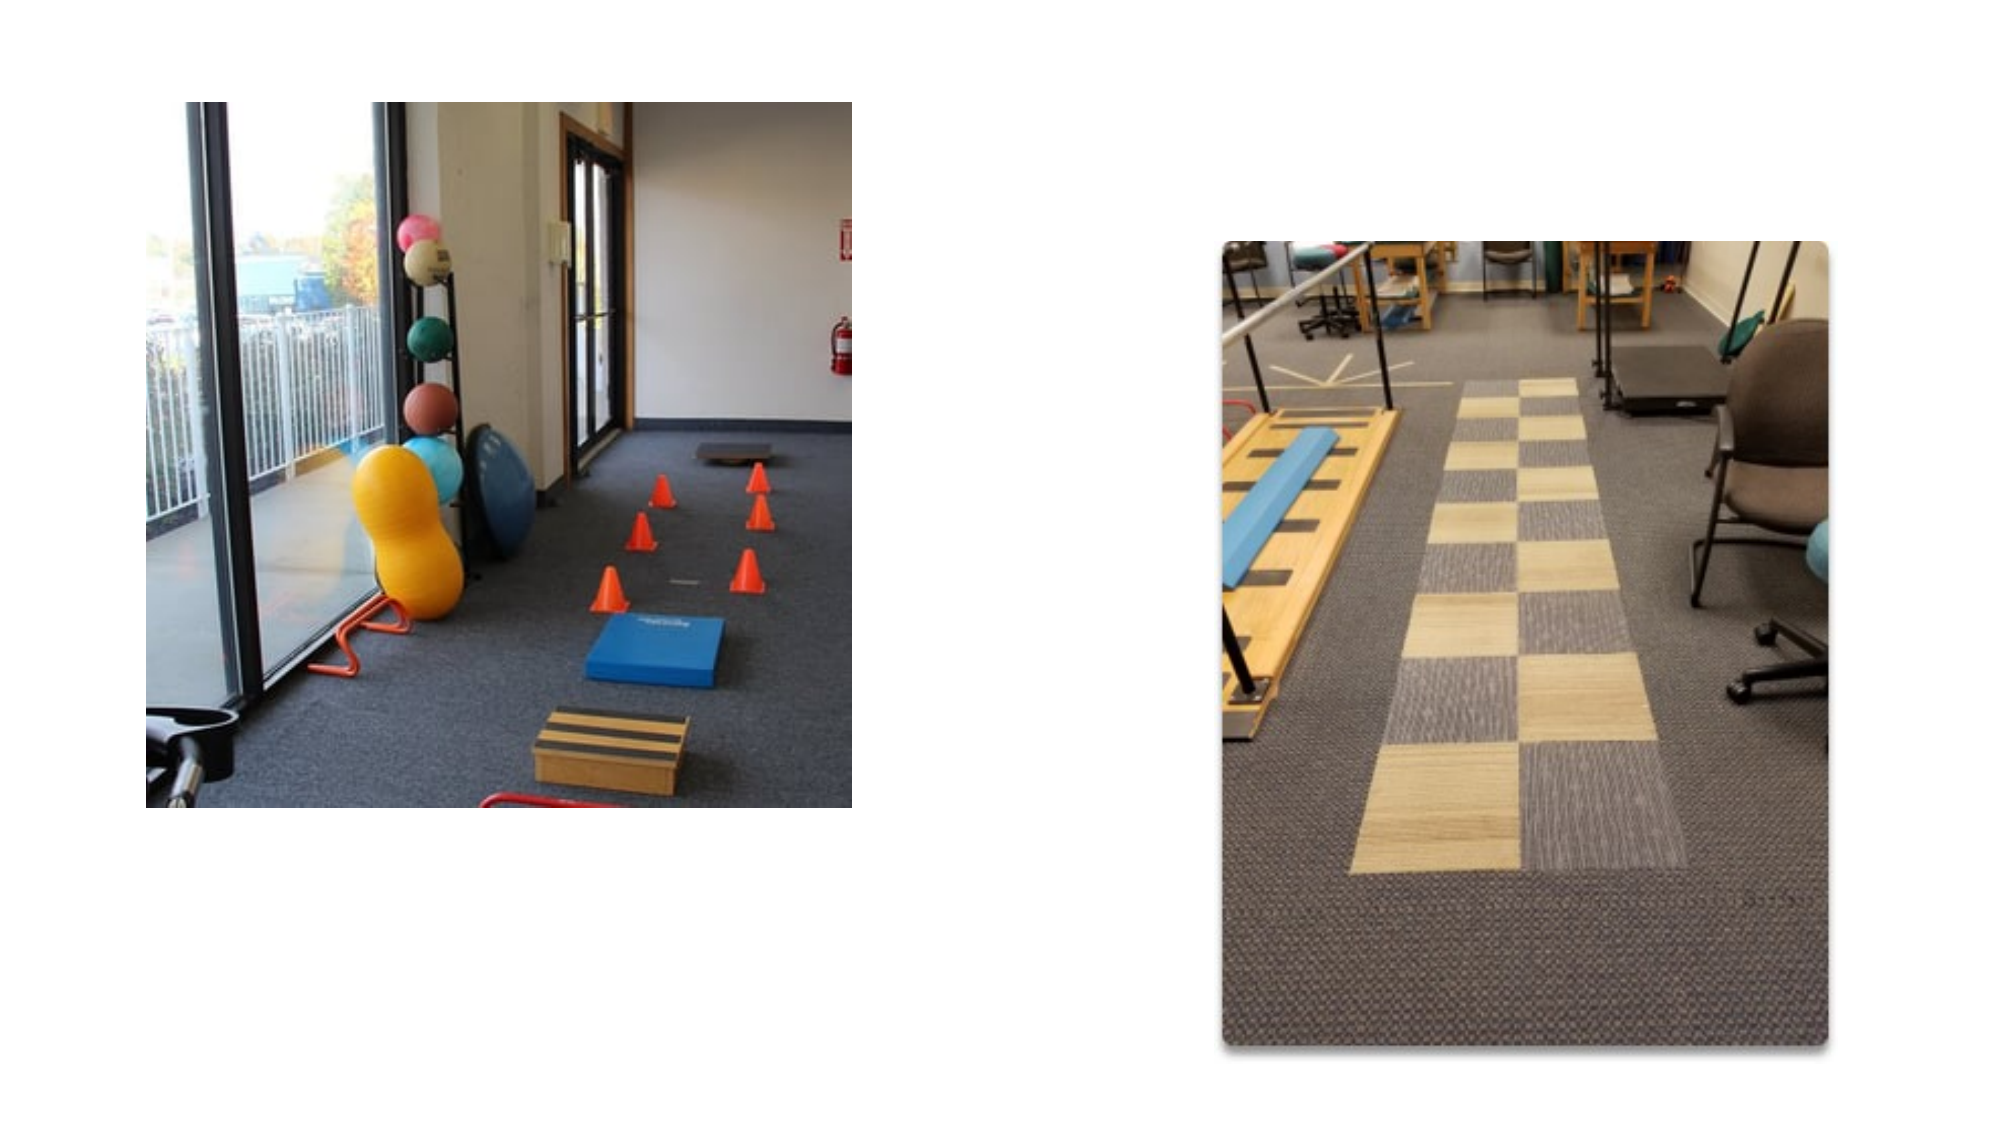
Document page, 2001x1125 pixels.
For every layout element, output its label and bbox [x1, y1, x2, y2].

list [1214, 241, 1838, 1064]
list [146, 102, 852, 808]
